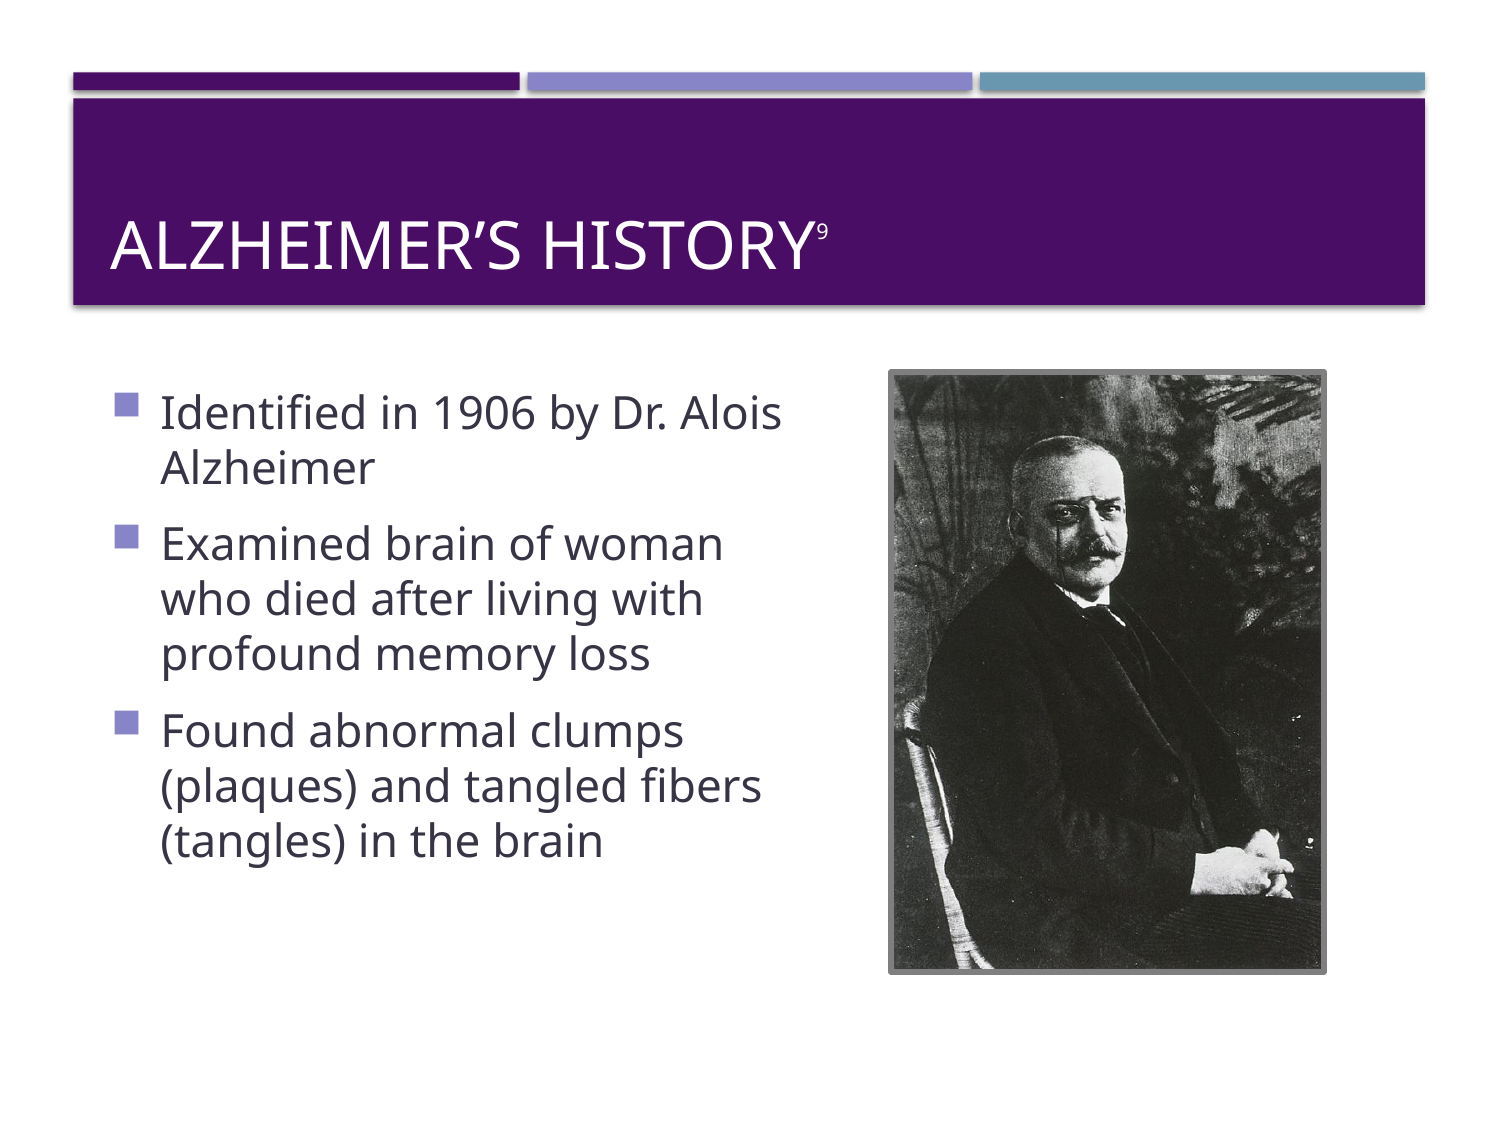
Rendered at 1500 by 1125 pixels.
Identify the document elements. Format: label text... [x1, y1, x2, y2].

picture [893, 374, 1322, 970]
list Identified in 1906 by Dr. Alois Alzheimer Examined brain of woman who died after living with profound memory loss Found abnormal clumps (plaques) and tangled fibers (tangles) in the brain [95, 365, 839, 962]
title Alzheimer’s History9 [95, 112, 1406, 291]
